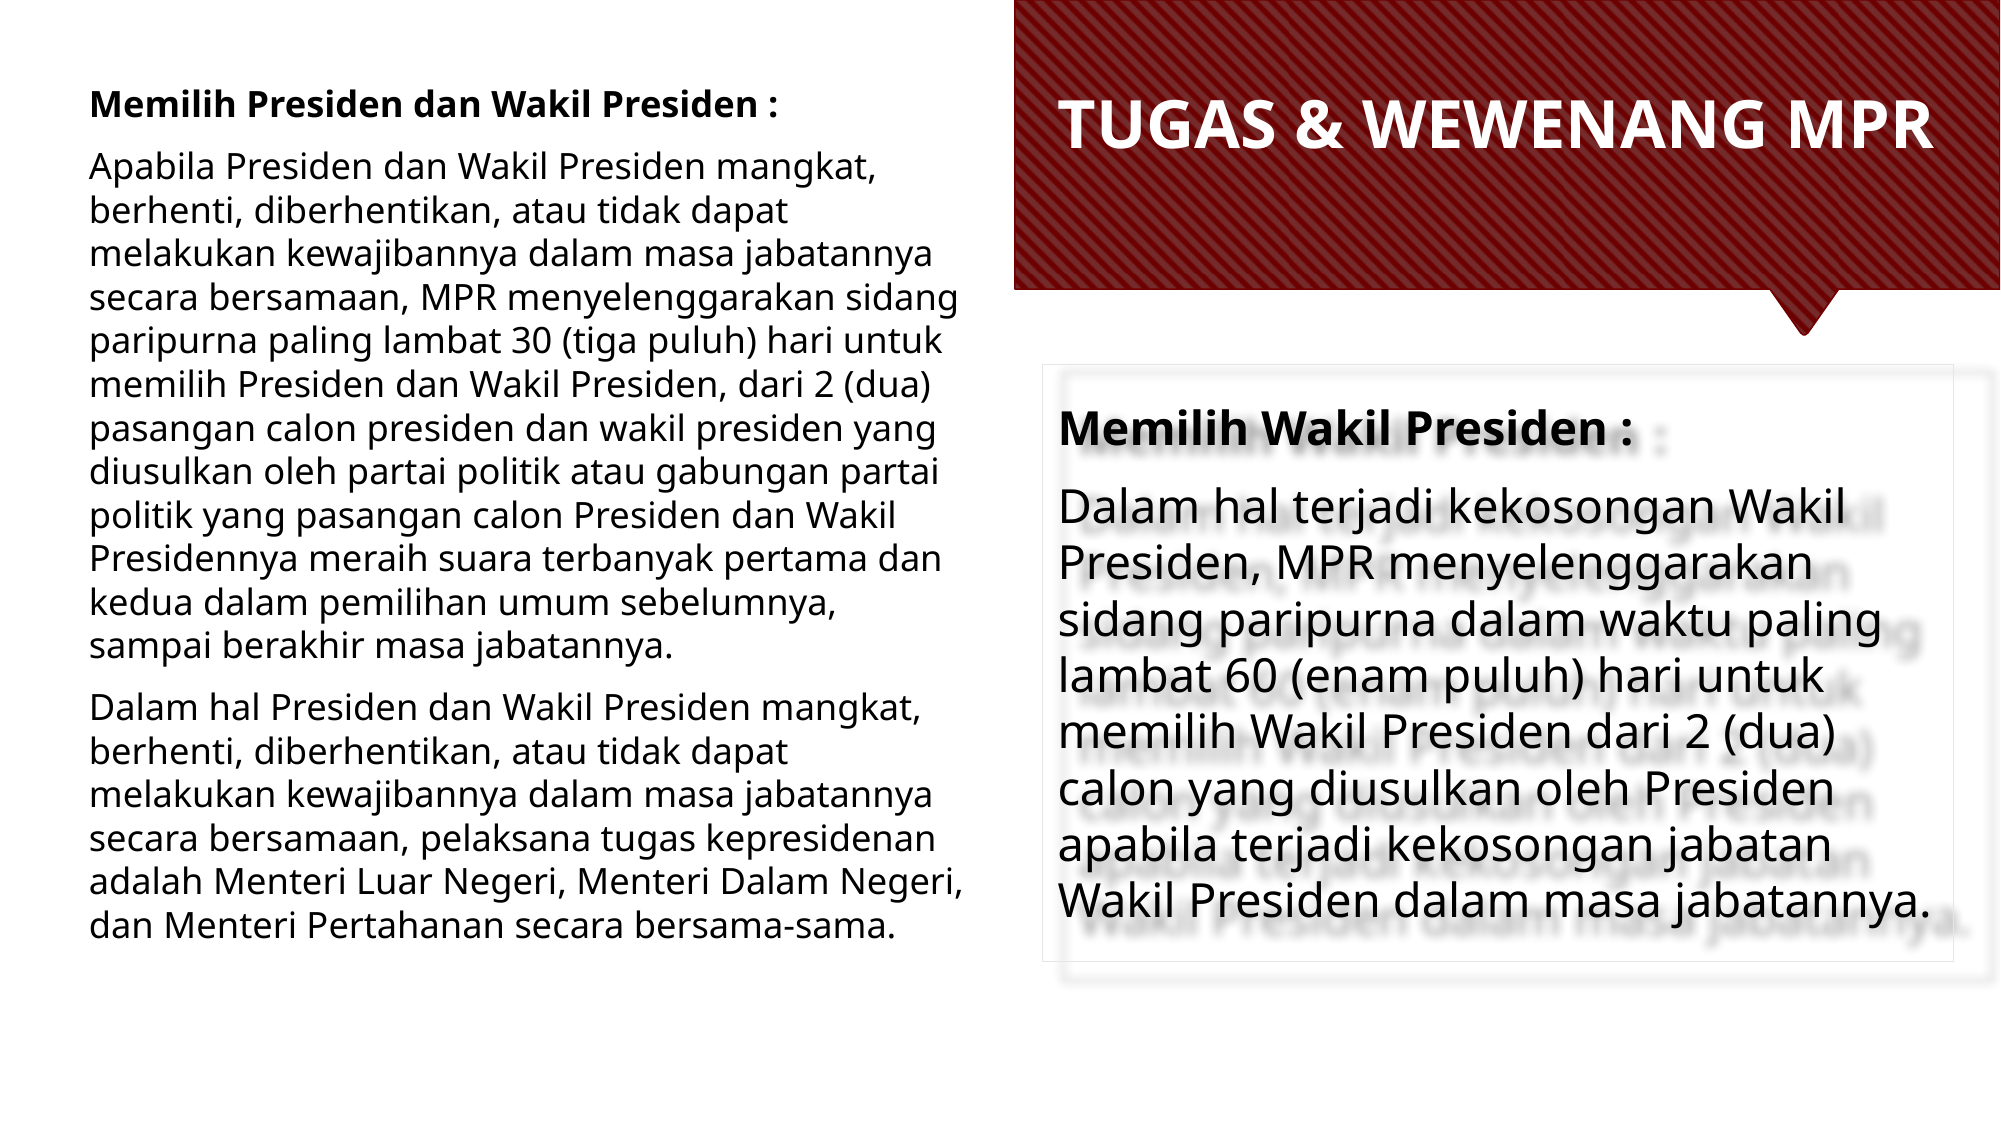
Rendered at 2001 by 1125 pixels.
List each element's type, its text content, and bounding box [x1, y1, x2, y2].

title TUGAS & WEWENANG MPR [1042, 31, 1954, 212]
list Memilih Wakil Presiden : Dalam hal terjadi kekosongan Wakil Presiden, MPR menyelenggarakan sidang paripurna dalam waktu paling lambat 60 (enam puluh) hari untuk memilih Wakil Presiden dari 2 (dua) calon yang diusulkan oleh Presiden apabila terjadi kekosongan jabatan Wakil Presiden dalam masa jabatannya. [1042, 364, 1954, 962]
list Memilih Presiden dan Wakil Presiden : Apabila Presiden dan Wakil Presiden mangkat, berhenti, diberhentikan, atau tidak dapat melakukan kewajibannya dalam masa jabatannya secara bersamaan, MPR menyelenggarakan sidang paripurna paling lambat 30 (tiga puluh) hari untuk memilih Presiden dan Wakil Presiden, dari 2 (dua) pasangan calon presiden dan wakil presiden yang diusulkan oleh partai politik atau gabungan partai politik yang pasangan calon Presiden dan Wakil Presidennya meraih suara terbanyak pertama dan kedua dalam pemilihan umum sebelumnya, sampai berakhir masa jabatannya. Dalam hal Presiden dan Wakil Presiden mangkat, berhenti, diberhentikan, atau tidak dapat melakukan kewajibannya dalam masa jabatannya secara bersamaan, pelaksana tugas kepresidenan adalah Menteri Luar Negeri, Menteri Dalam Negeri, dan Menteri Pertahanan secara bersama-sama. [74, 74, 985, 962]
